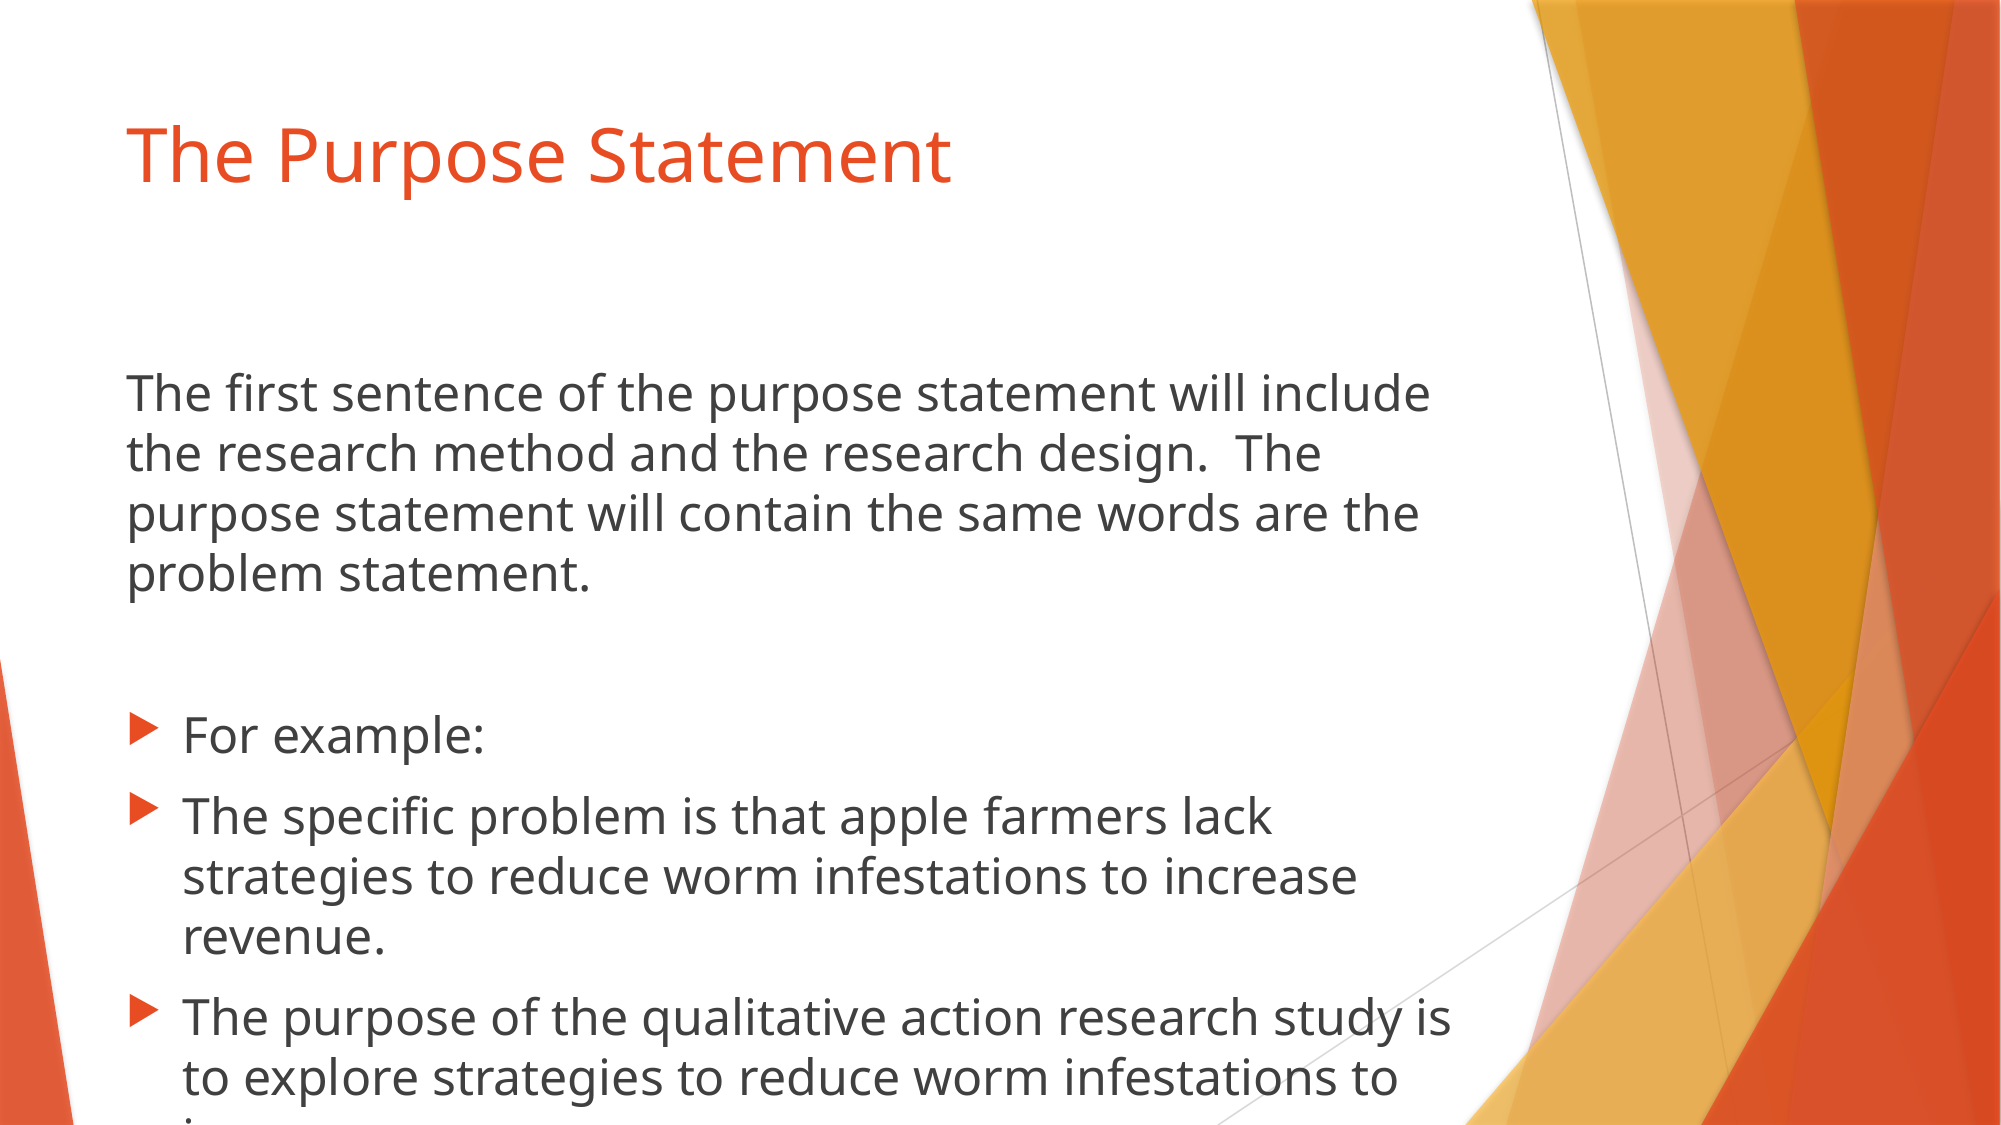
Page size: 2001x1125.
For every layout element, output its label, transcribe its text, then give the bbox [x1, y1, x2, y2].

list The first sentence of the purpose statement will include the research method and the research design. The purpose statement will contain the same words are the problem statement. For example: The specific problem is that apple farmers lack strategies to reduce worm infestations to increase revenue. The purpose of the qualitative action research study is to explore strategies to reduce worm infestations to increase revenue. [111, 354, 1522, 992]
title The Purpose Statement [111, 99, 1522, 317]
